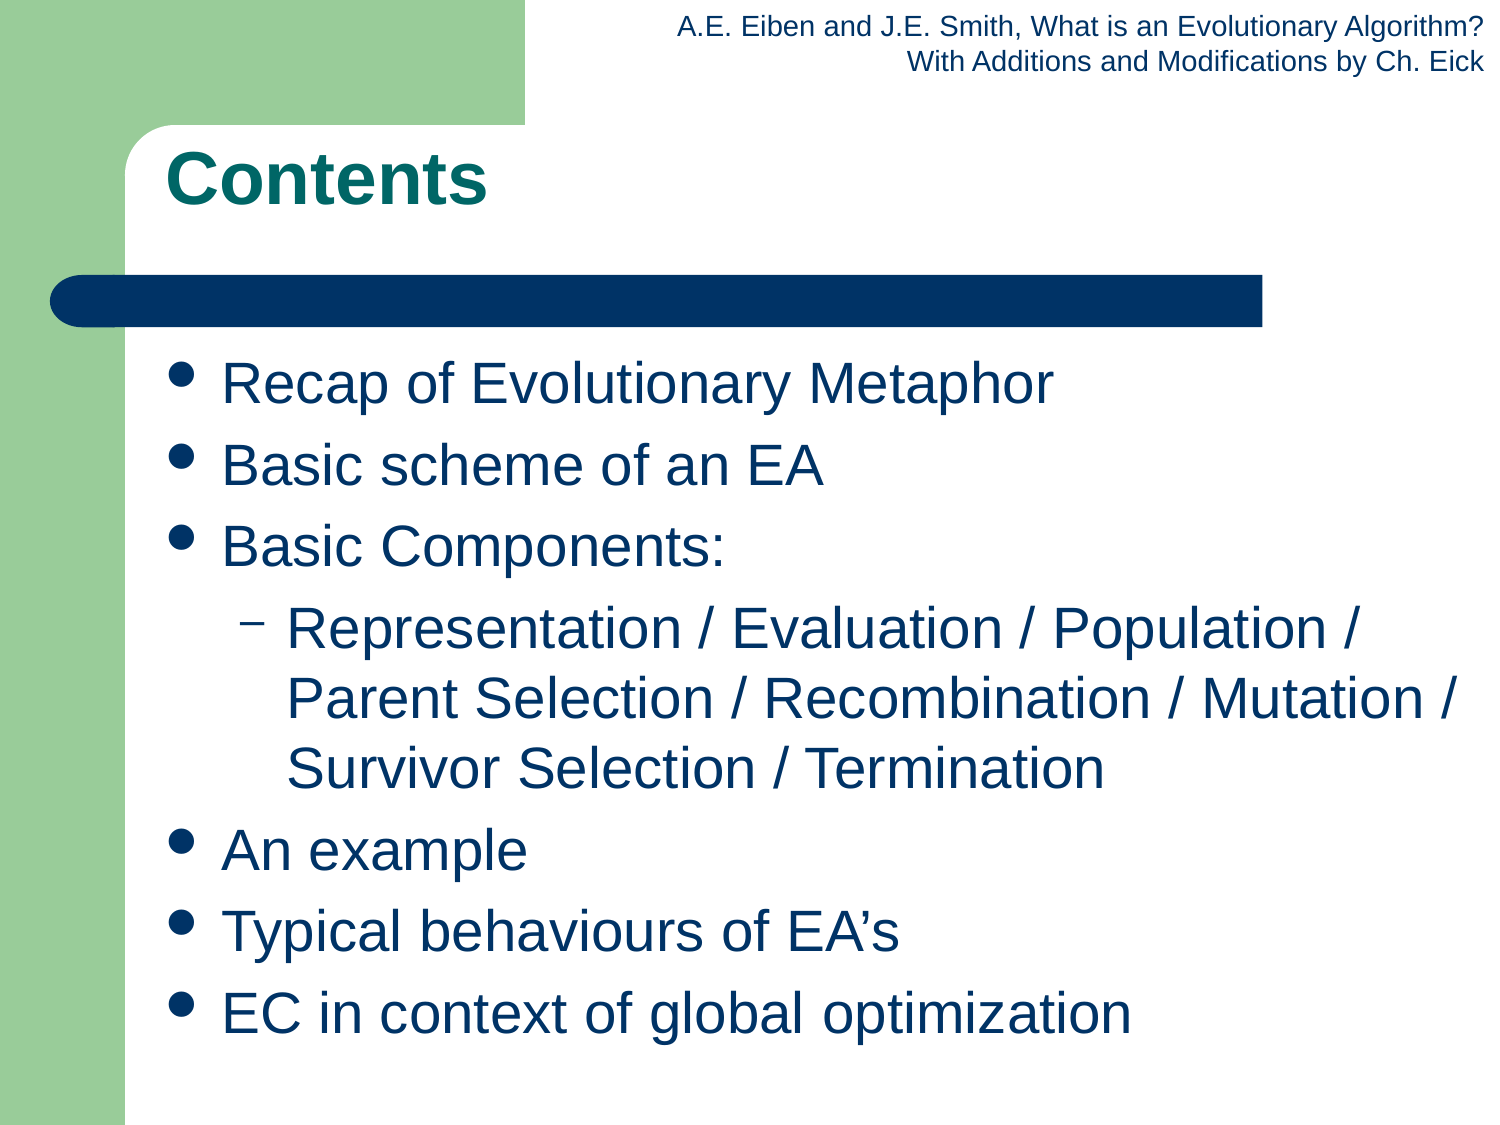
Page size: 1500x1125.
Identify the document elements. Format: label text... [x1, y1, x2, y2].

title Contents [150, 137, 1463, 229]
list Recap of Evolutionary Metaphor Basic scheme of an EA Basic Components: Representation / Evaluation / Population / Parent Selection / Recombination / Mutation / Survivor Selection / Termination An example Typical behaviours of EA’s EC in context of global optimization [150, 337, 1500, 1100]
